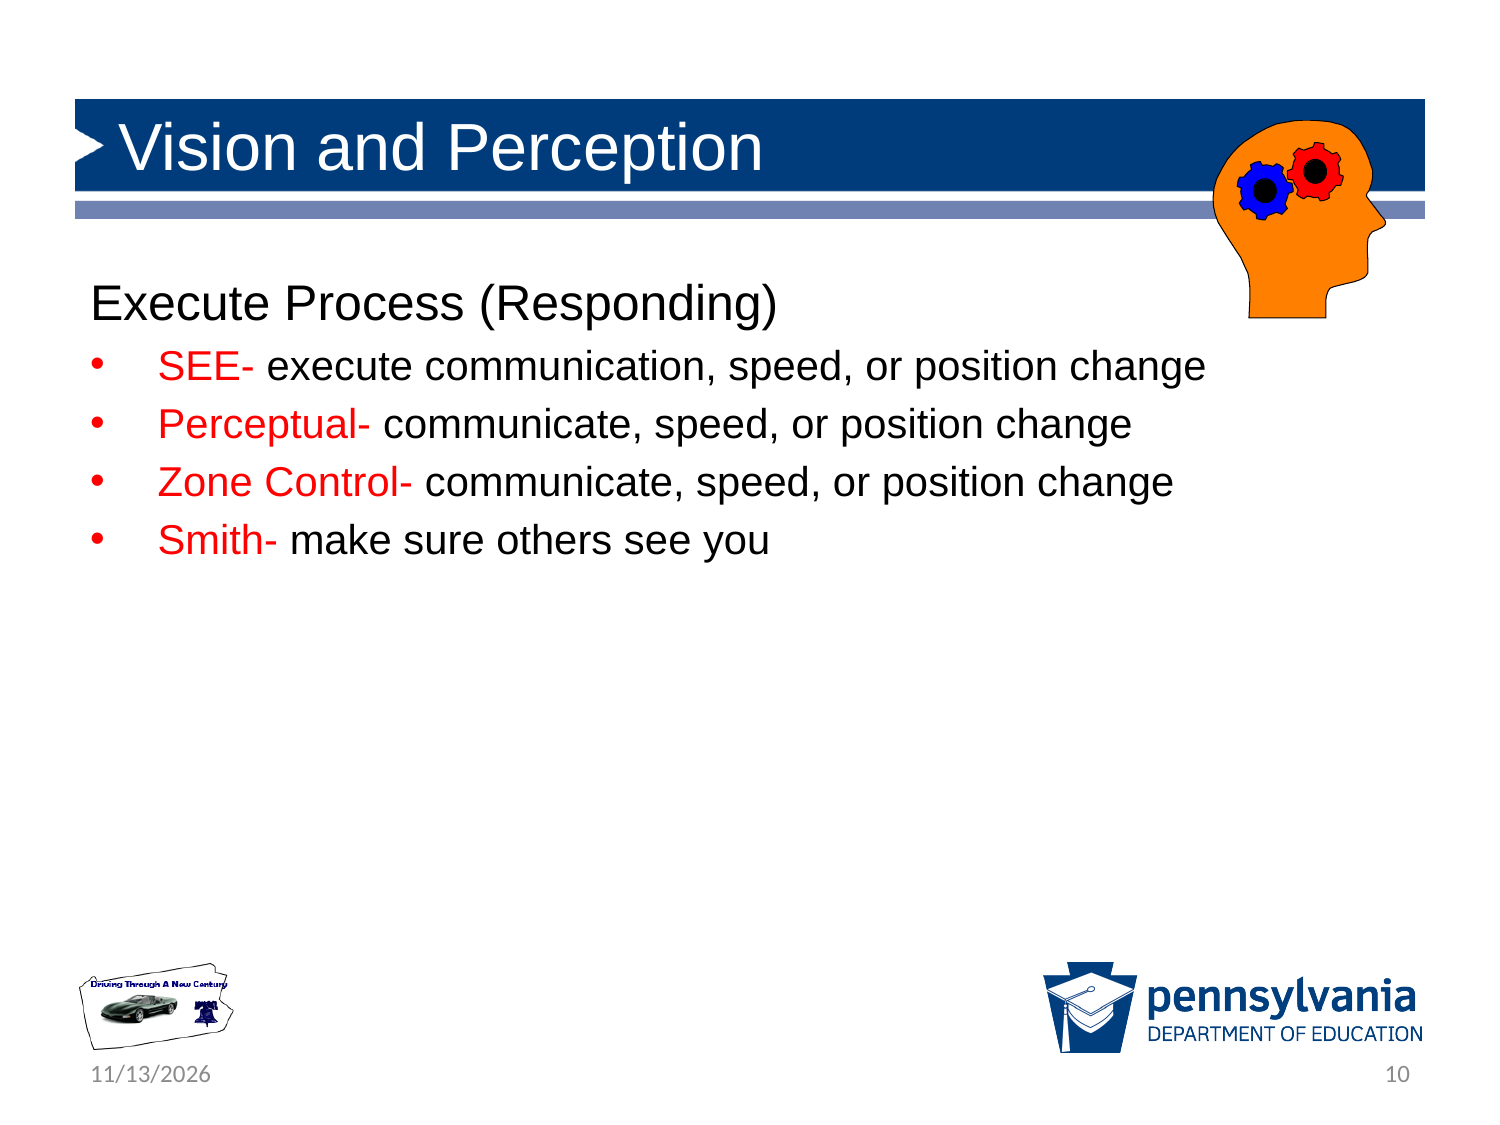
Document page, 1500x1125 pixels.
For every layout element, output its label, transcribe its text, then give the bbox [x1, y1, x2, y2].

picture [74, 954, 238, 1056]
slide_number 10 [1074, 1042, 1425, 1103]
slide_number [75, 1042, 425, 1103]
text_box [1212, 119, 1388, 321]
list Execute Process (Responding) SEE- execute communication, speed, or position change Perceptual- communicate, speed, or position change Zone Control- communicate, speed, or position change Smith- make sure others see you [75, 262, 1425, 1005]
picture [1043, 1005, 1422, 1053]
title Vision and Perception [75, 50, 1425, 238]
